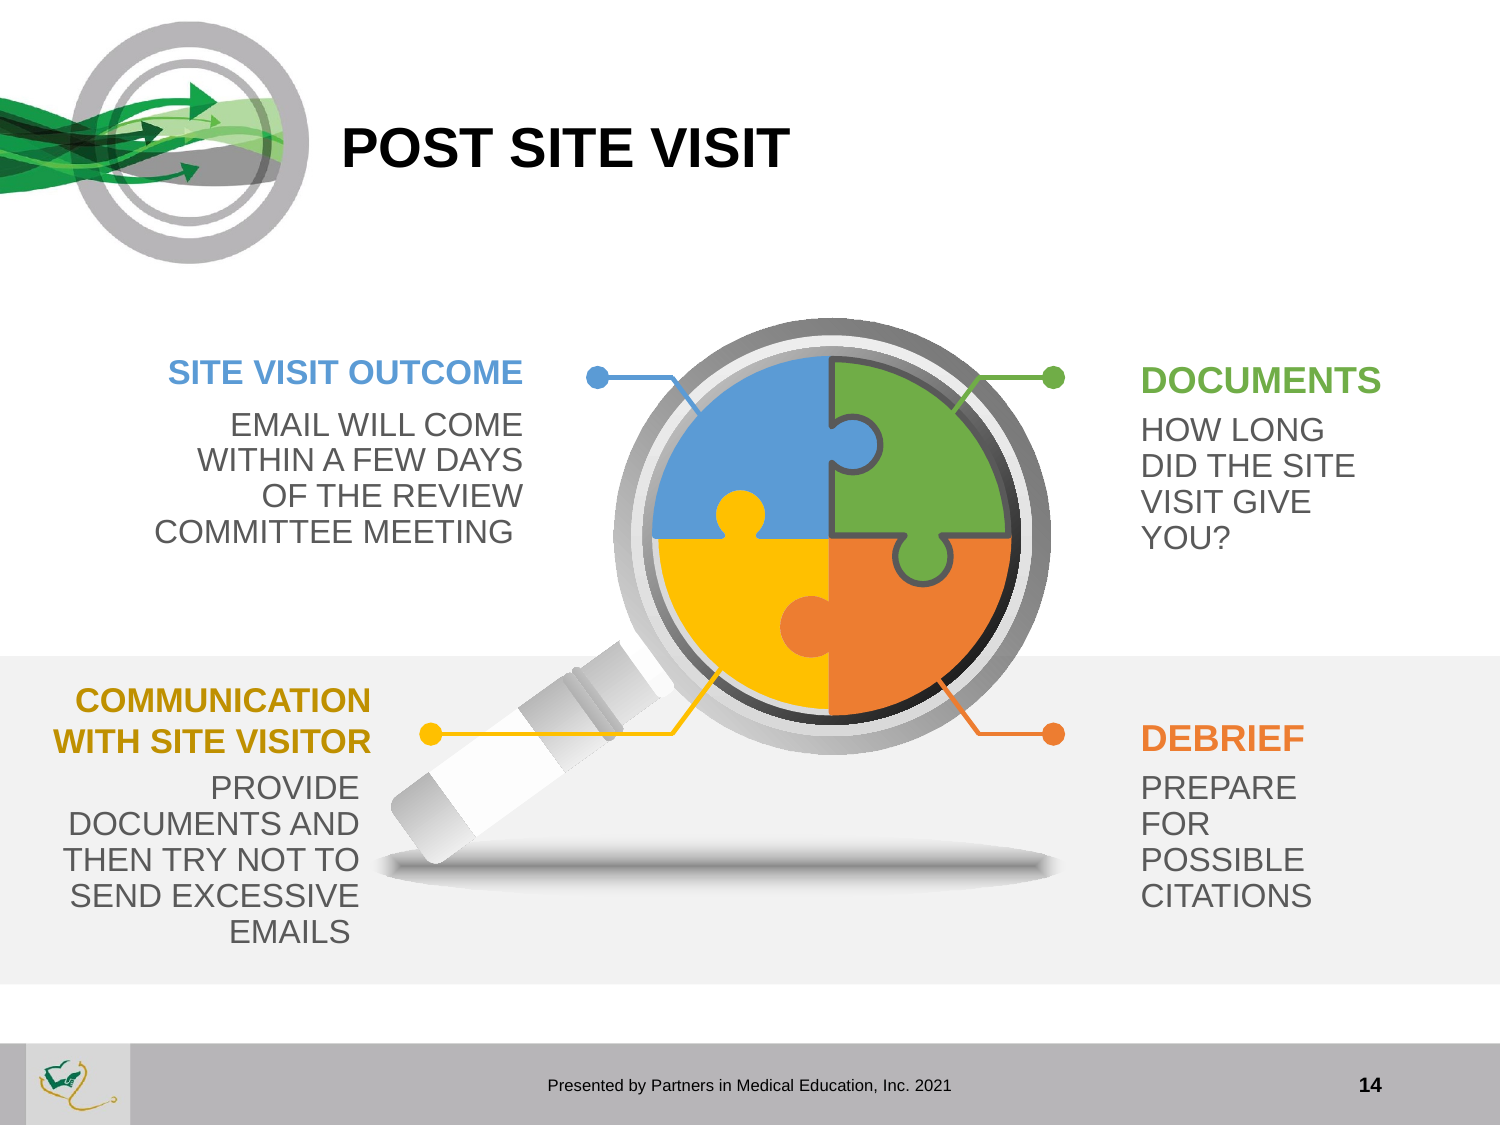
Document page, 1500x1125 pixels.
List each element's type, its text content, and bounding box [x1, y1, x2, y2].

slide_number 14 [1059, 1054, 1397, 1115]
picture [0, 986, 1500, 1125]
footer Presented by Partners in Medical Education, Inc. 2021 [496, 1054, 1004, 1115]
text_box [920, 655, 1054, 735]
picture [0, 0, 1500, 654]
title POST SITE VISIT [326, 40, 1397, 258]
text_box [388, 317, 1051, 861]
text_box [1125, 706, 1388, 925]
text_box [597, 377, 719, 440]
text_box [932, 377, 1054, 440]
text_box [0, 654, 1500, 986]
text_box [1125, 348, 1416, 567]
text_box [138, 342, 539, 561]
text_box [0, 670, 387, 961]
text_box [430, 655, 731, 735]
text_box [391, 856, 1068, 899]
